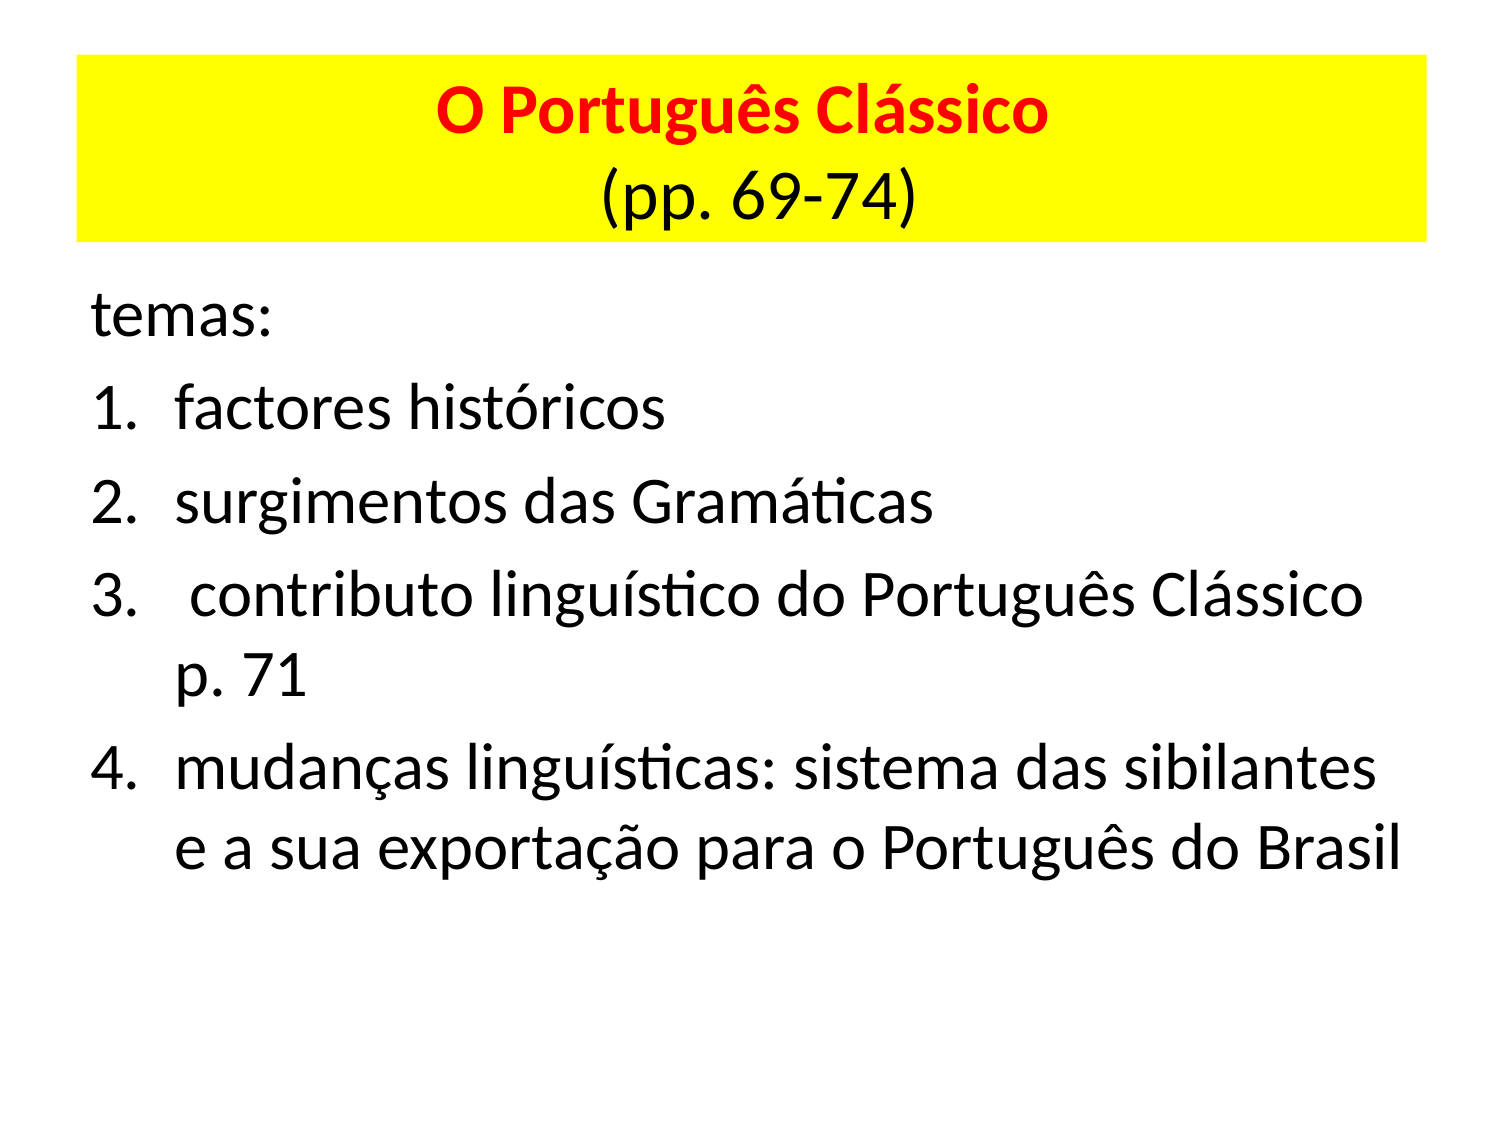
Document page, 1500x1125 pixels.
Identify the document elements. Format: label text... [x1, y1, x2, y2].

title O Português Clássico (pp. 69-74) [76, 54, 1427, 243]
list temas: factores históricos surgimentos das Gramáticas contributo linguístico do Português Clássico p. 71 mudanças linguísticas: sistema das sibilantes e a sua exportação para o Português do Brasil [75, 262, 1425, 1005]
